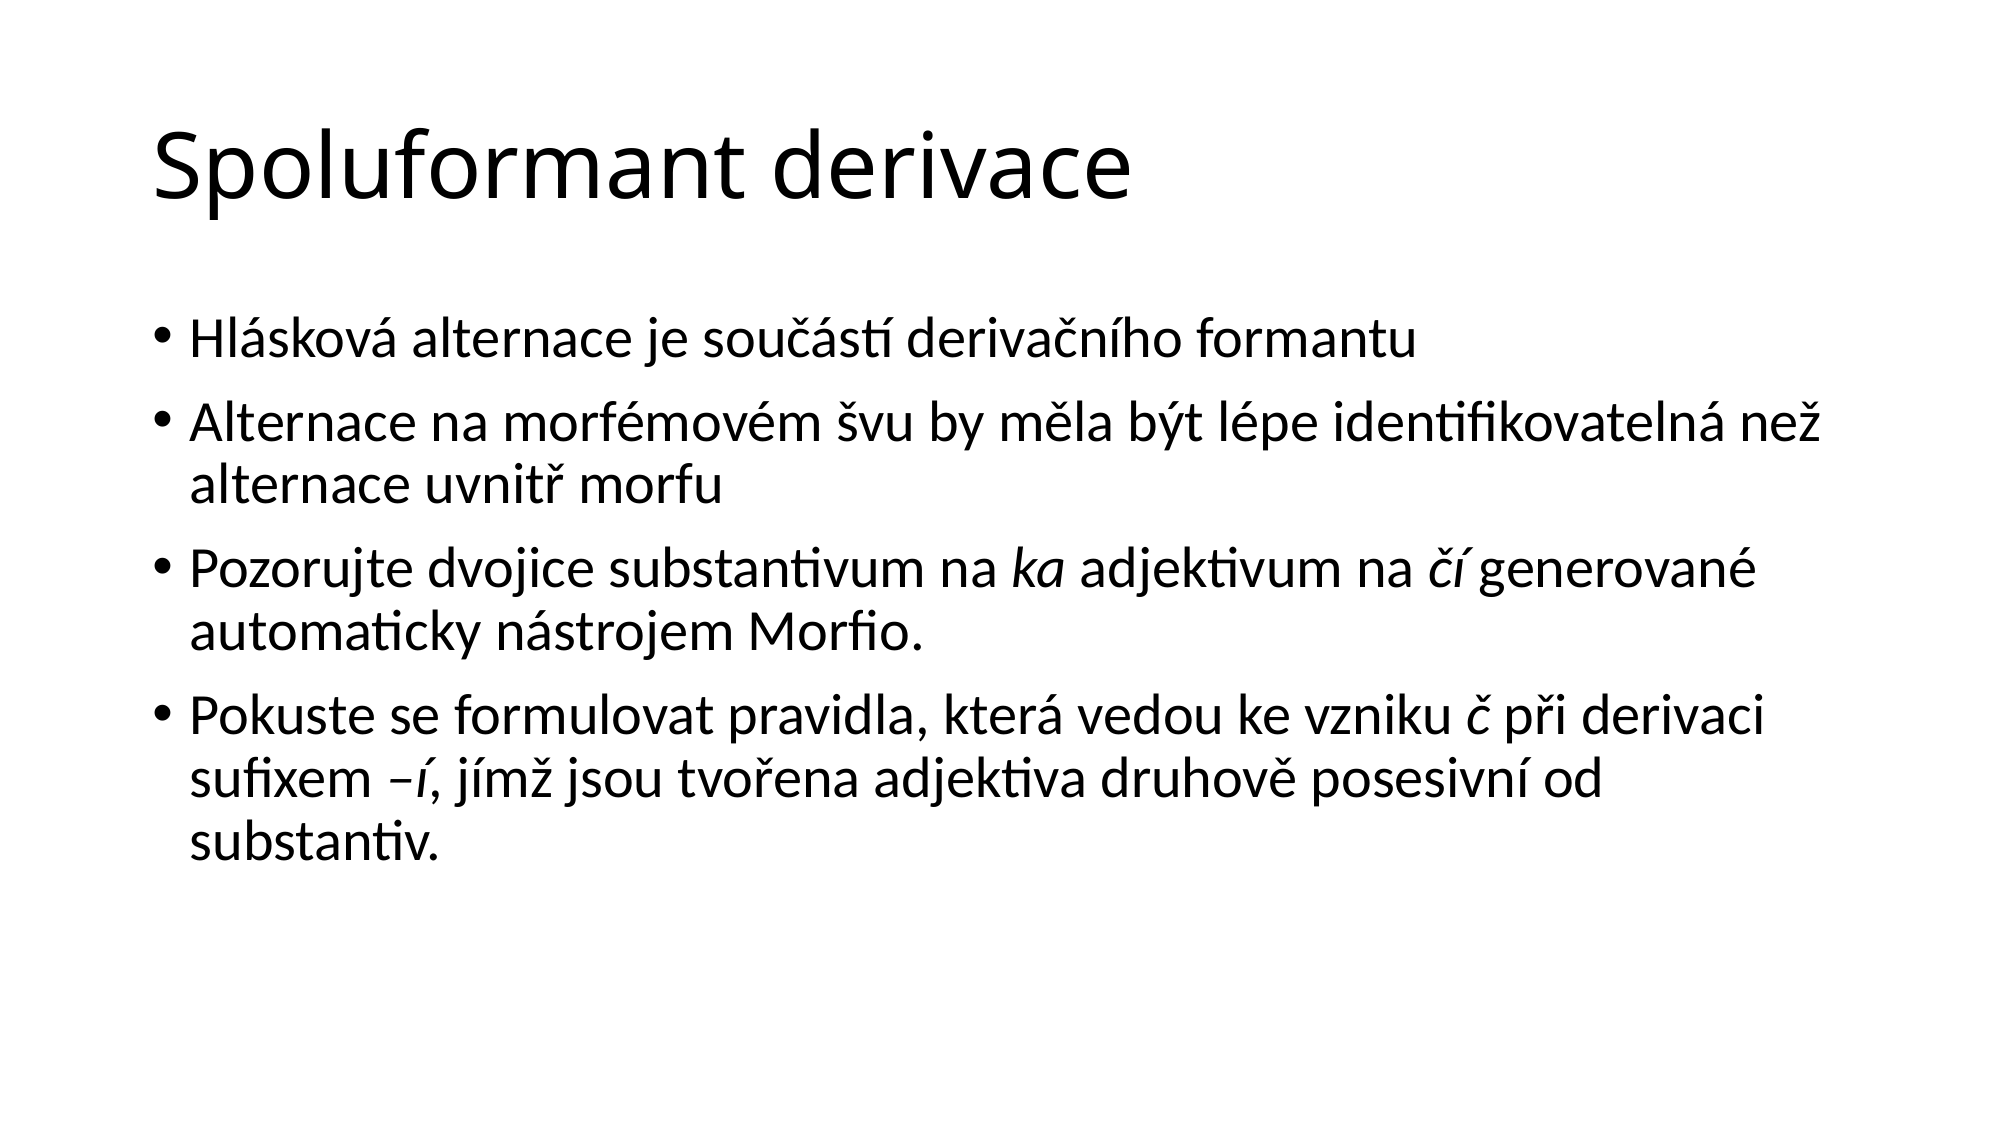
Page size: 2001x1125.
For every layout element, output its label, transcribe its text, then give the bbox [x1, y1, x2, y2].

title Spoluformant derivace [137, 59, 1863, 278]
list Hlásková alternace je součástí derivačního formantu Alternace na morfémovém švu by měla být lépe identifikovatelná než alternace uvnitř morfu Pozorujte dvojice substantivum na ka adjektivum na čí generované automaticky nástrojem Morfio. Pokuste se formulovat pravidla, která vedou ke vzniku č při derivaci sufixem –í, jímž jsou tvořena adjektiva druhově posesivní od substantiv. [137, 299, 1863, 1014]
